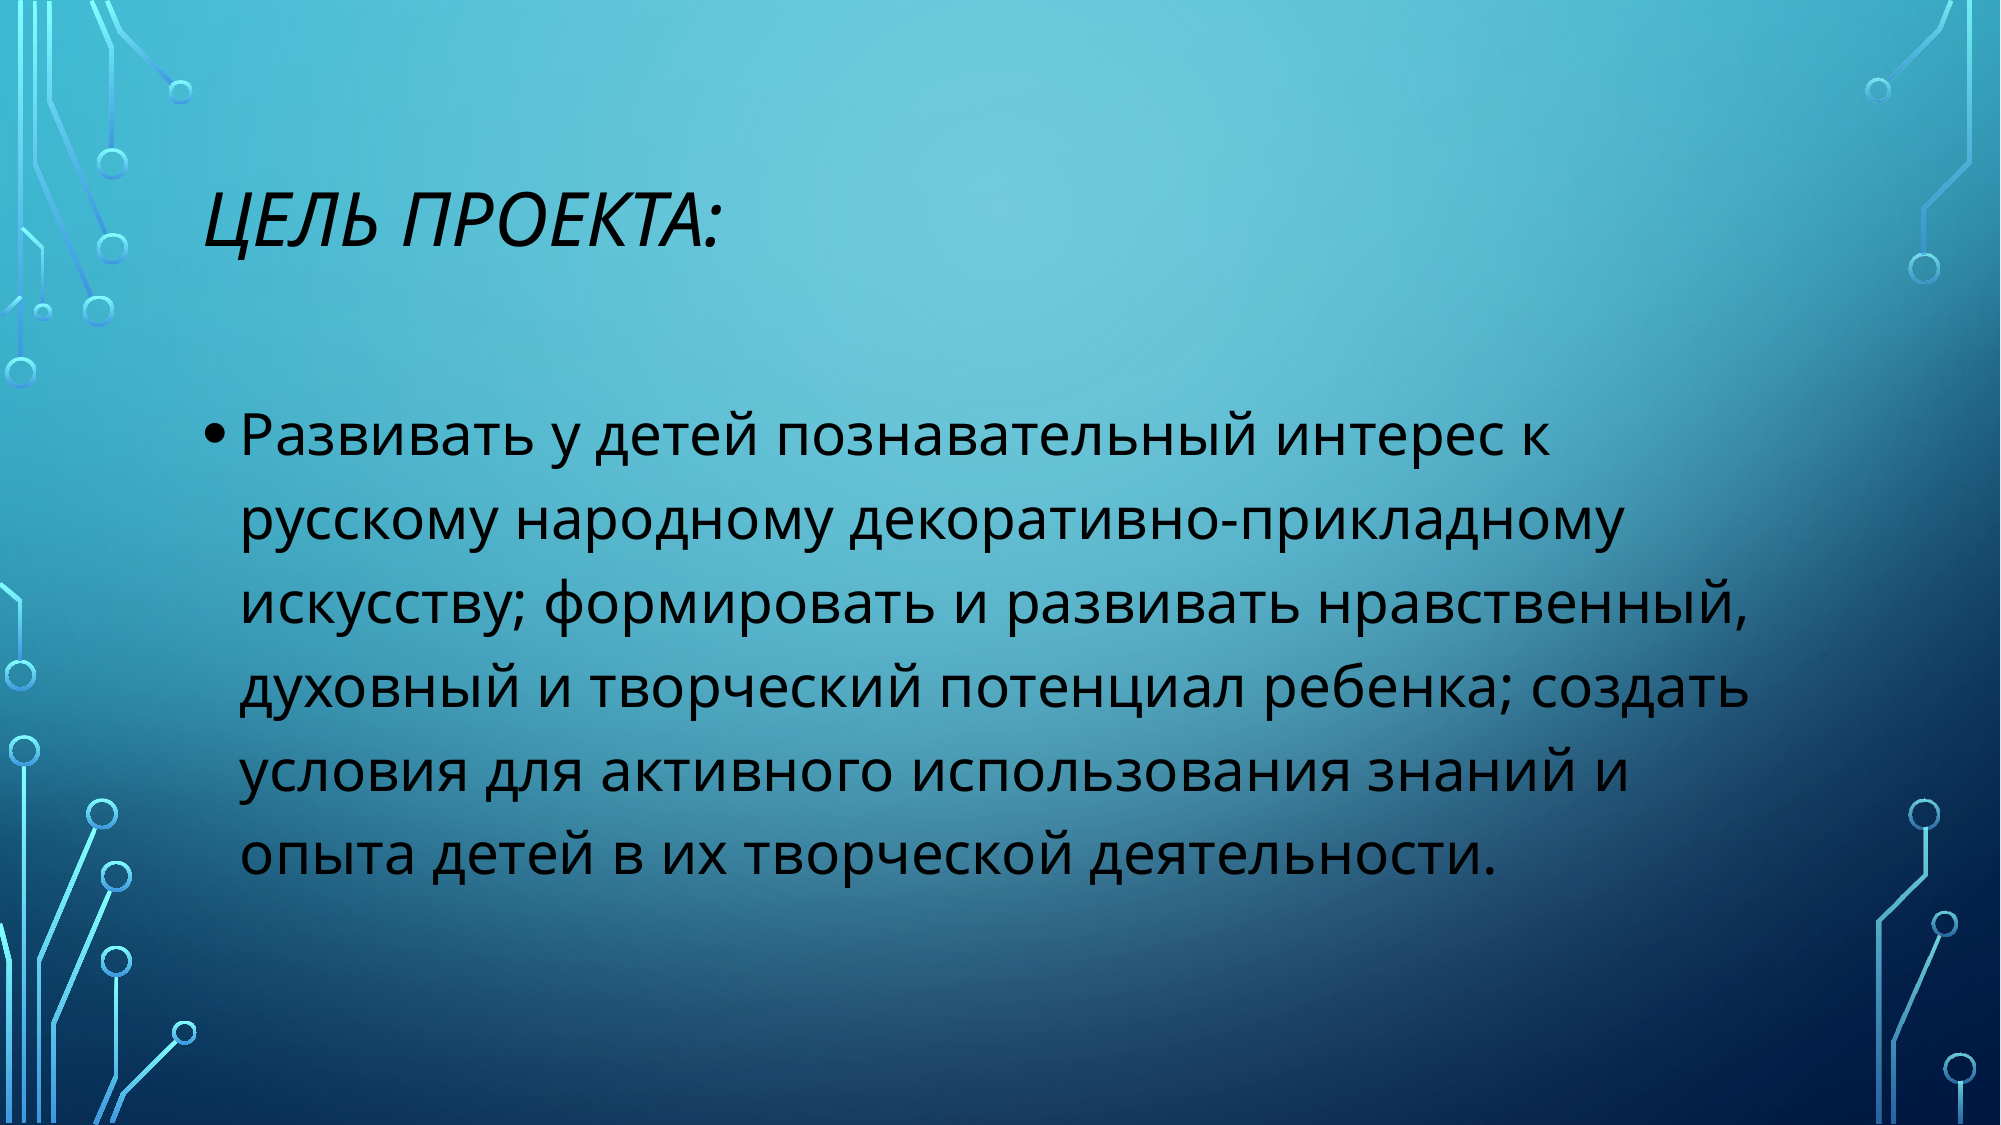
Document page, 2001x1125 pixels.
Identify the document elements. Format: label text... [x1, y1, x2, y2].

list Развивать у детей познавательный интерес к русскому народному декоративно-прикладному искусству; формировать и развивать нравственный, духовный и творческий потенциал ребенка; создать условия для активного использования знаний и опыта детей в их творческой деятельности. [187, 376, 1813, 958]
title Цель проекта: [187, 101, 1813, 344]
